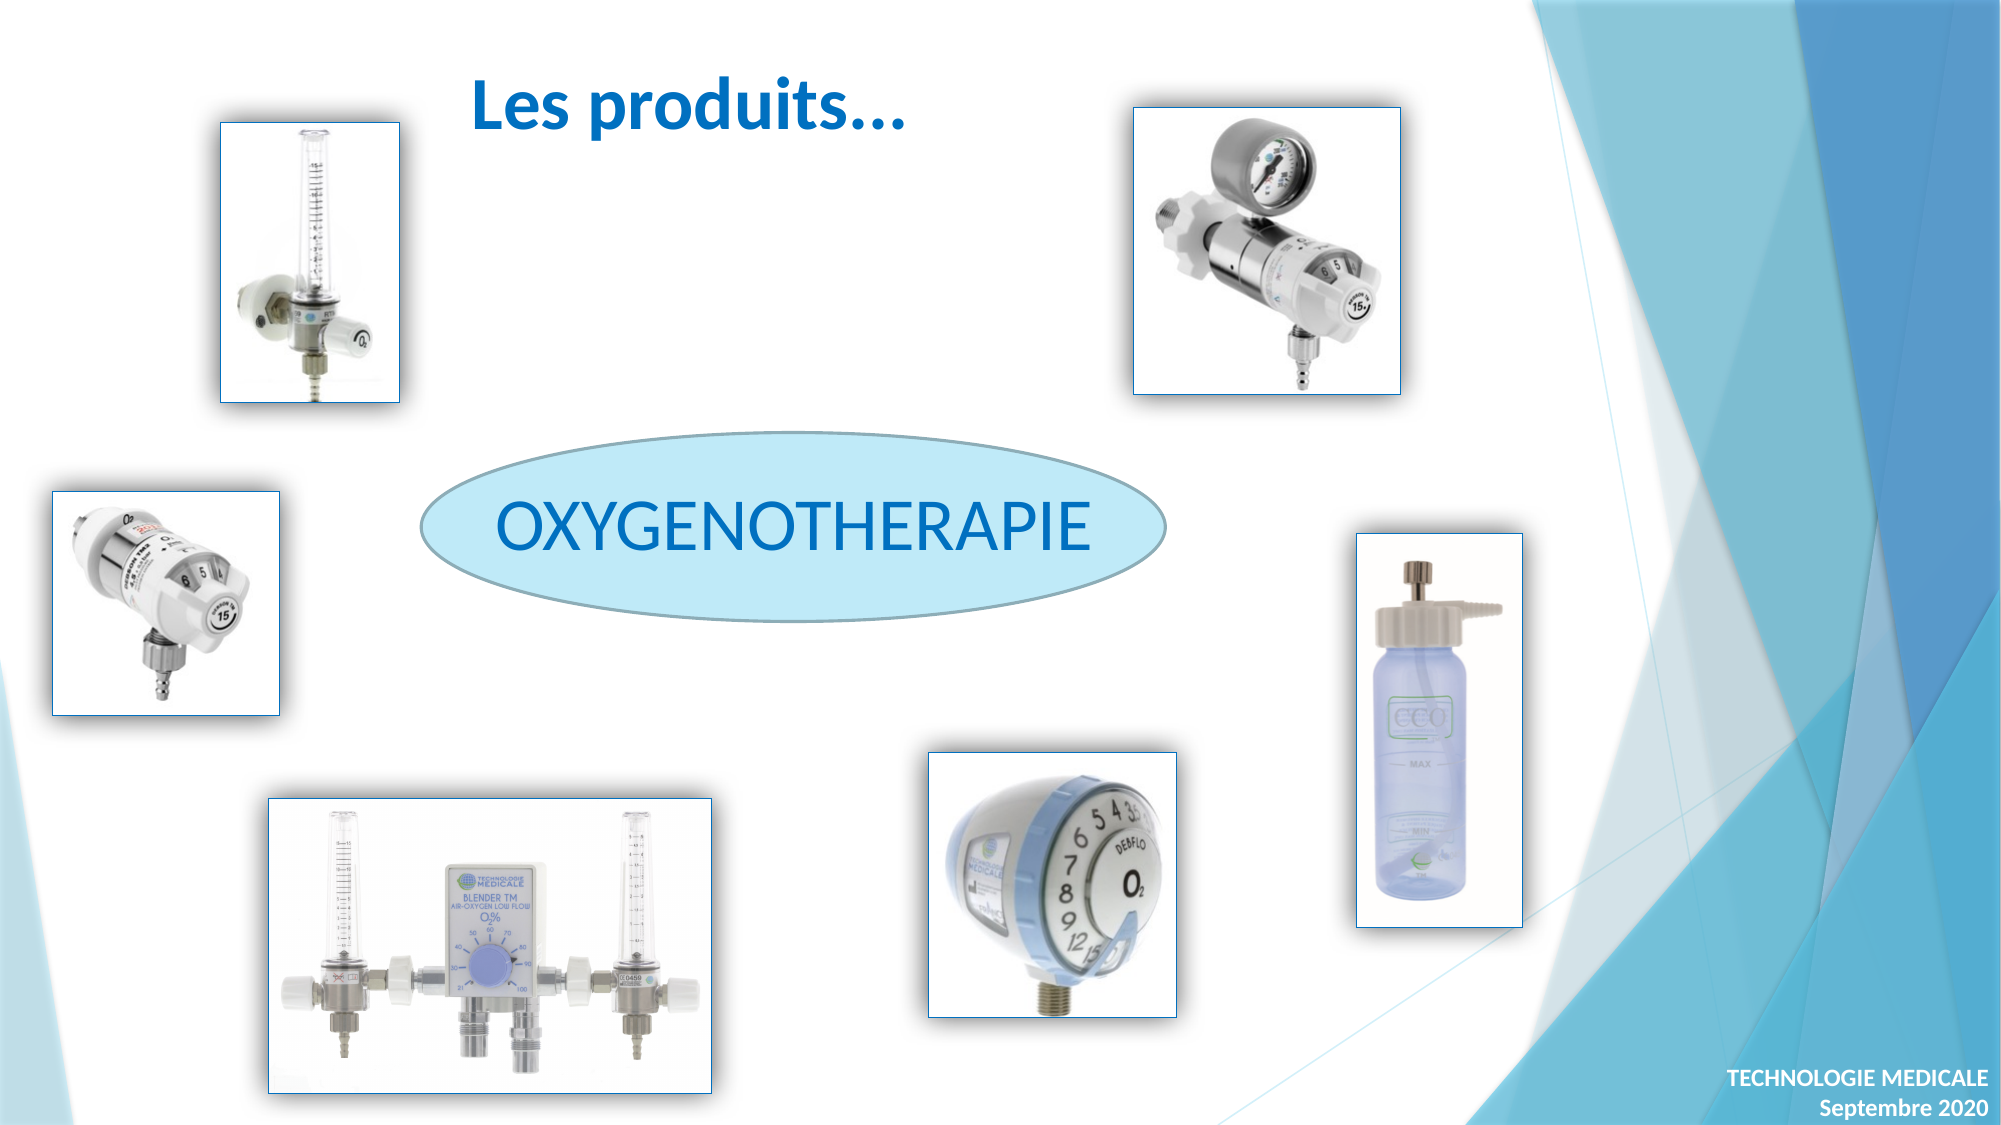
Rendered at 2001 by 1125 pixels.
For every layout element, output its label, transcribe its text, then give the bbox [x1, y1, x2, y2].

picture [267, 798, 712, 1094]
text_box TECHNOLOGIE MEDICALE Septembre 2020 [1685, 1053, 2000, 1125]
picture [52, 491, 280, 717]
picture [1356, 533, 1523, 929]
text_box Les produits... [0, 45, 1399, 153]
text_box OXYGENOTHERAPIE [480, 468, 1120, 597]
picture [1132, 107, 1401, 395]
picture [927, 751, 1177, 1018]
text_box [497, 430, 1089, 468]
text_box [419, 474, 480, 580]
picture [219, 122, 401, 404]
text_box [1120, 480, 1167, 574]
text_box [536, 597, 1051, 624]
